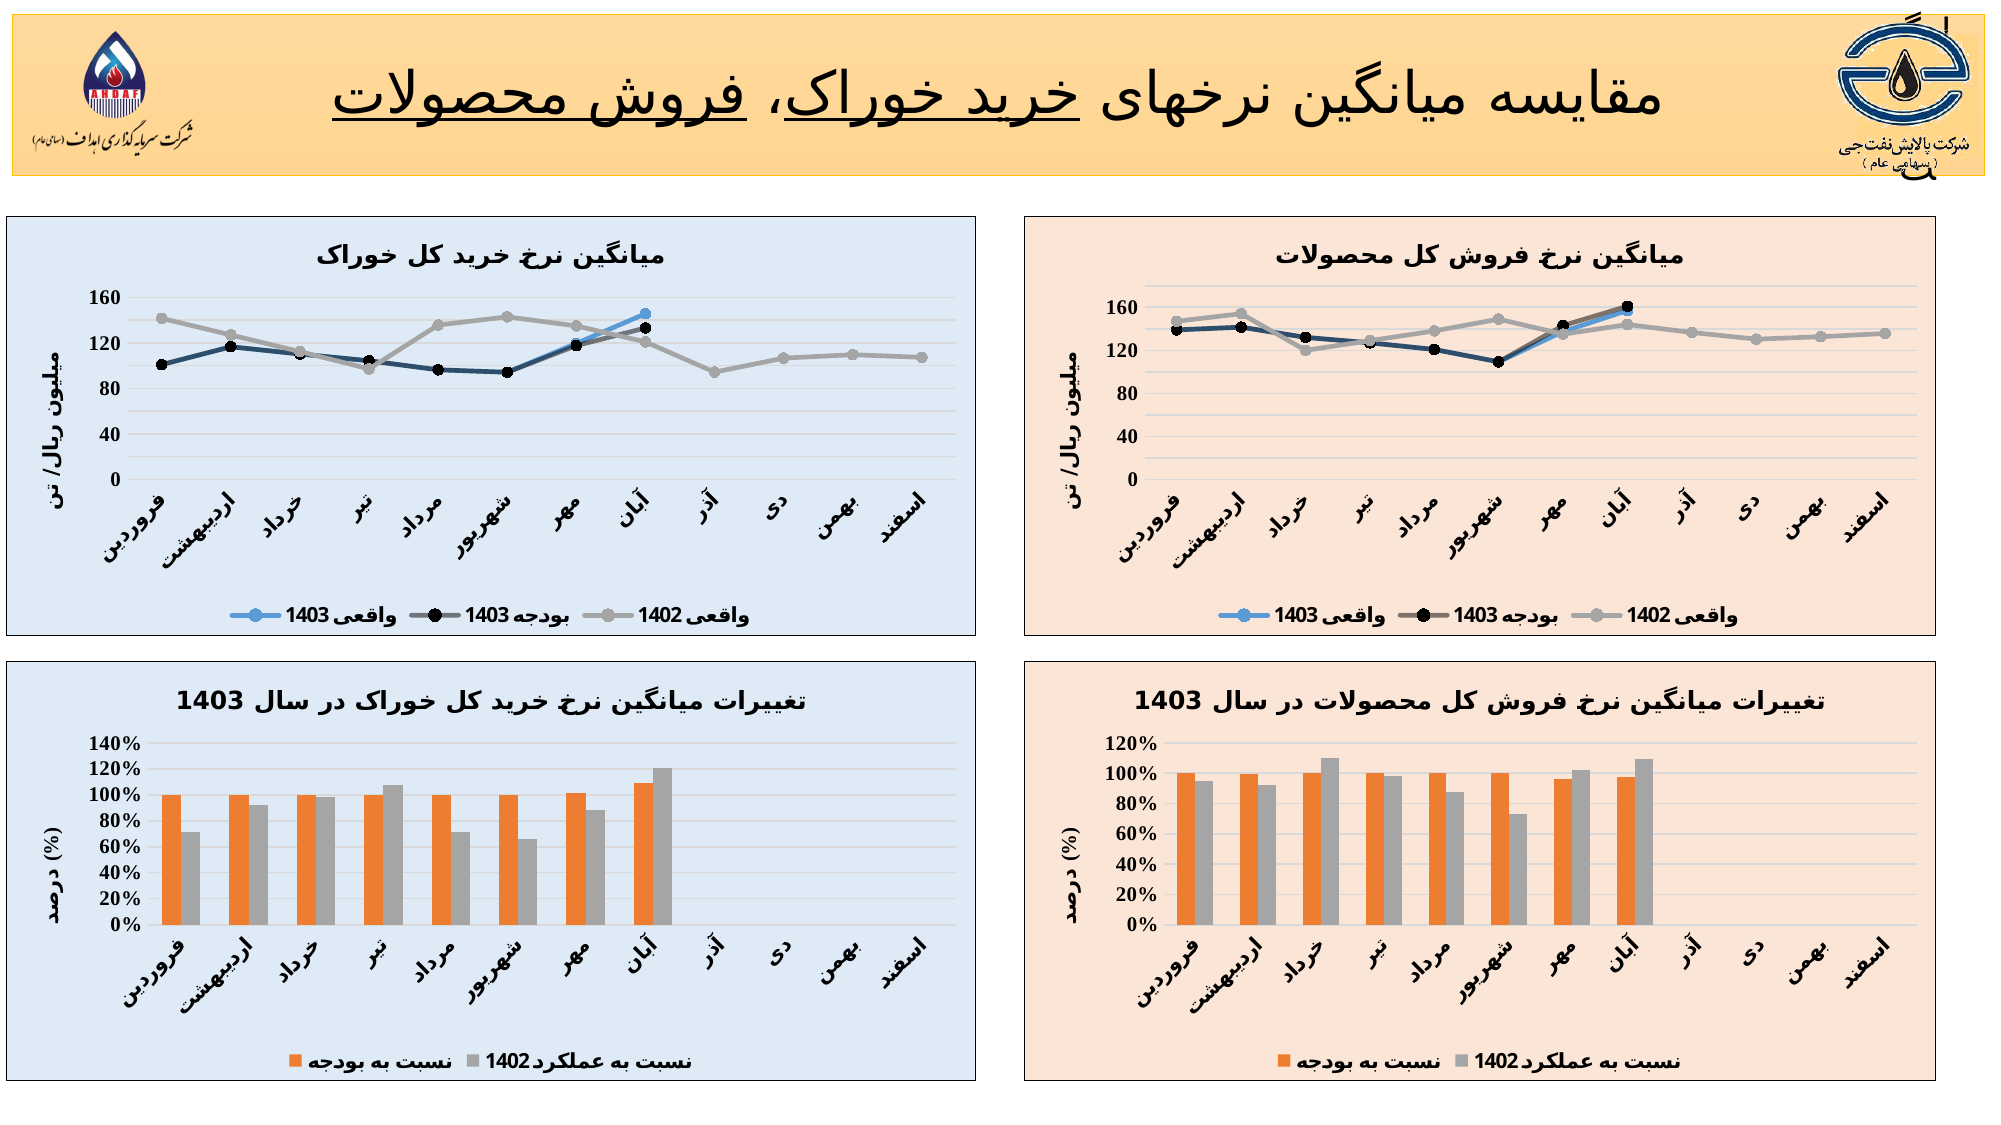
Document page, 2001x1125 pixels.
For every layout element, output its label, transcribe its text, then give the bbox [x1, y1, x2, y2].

title مقایسه میانگین نرخ‏های خرید خوراک، فروش محصولات [136, 14, 1862, 176]
chart [6, 661, 976, 1081]
picture [1823, 16, 1984, 176]
chart [1023, 661, 1936, 1081]
picture [32, 31, 136, 166]
chart [1023, 216, 1936, 636]
chart [6, 216, 976, 636]
